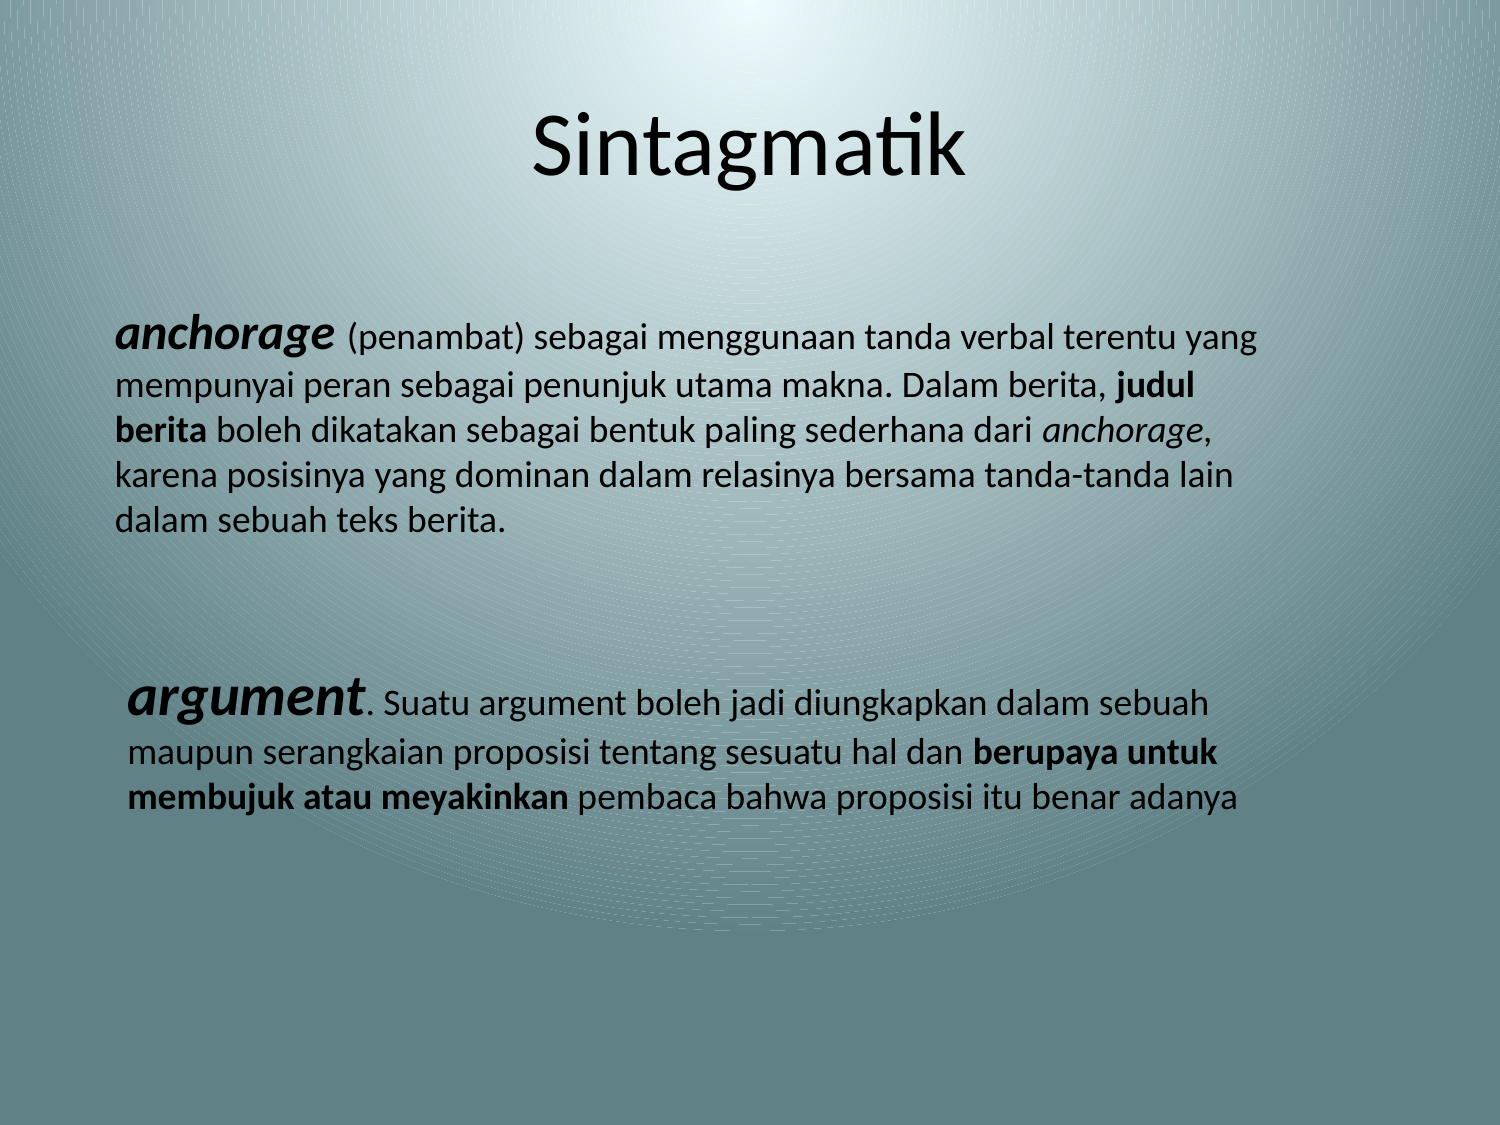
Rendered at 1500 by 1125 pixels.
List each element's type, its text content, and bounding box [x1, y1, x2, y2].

title Sintagmatik [75, 45, 1425, 233]
text_box argument. Suatu argument boleh jadi diungkapkan dalam sebuah maupun serangkaian proposisi tentang sesuatu hal dan berupaya untuk membujuk atau meyakinkan pembaca bahwa proposisi itu benar adanya [112, 650, 1313, 825]
text_box anchorage (penambat) sebagai menggunaan tanda verbal terentu yang mempunyai peran sebagai penunjuk utama makna. Dalam berita, judul berita boleh dikatakan sebagai bentuk paling sederhana dari anchorage, karena posisinya yang dominan dalam relasinya bersama tanda-tanda lain dalam sebuah teks berita. [99, 292, 1275, 548]
